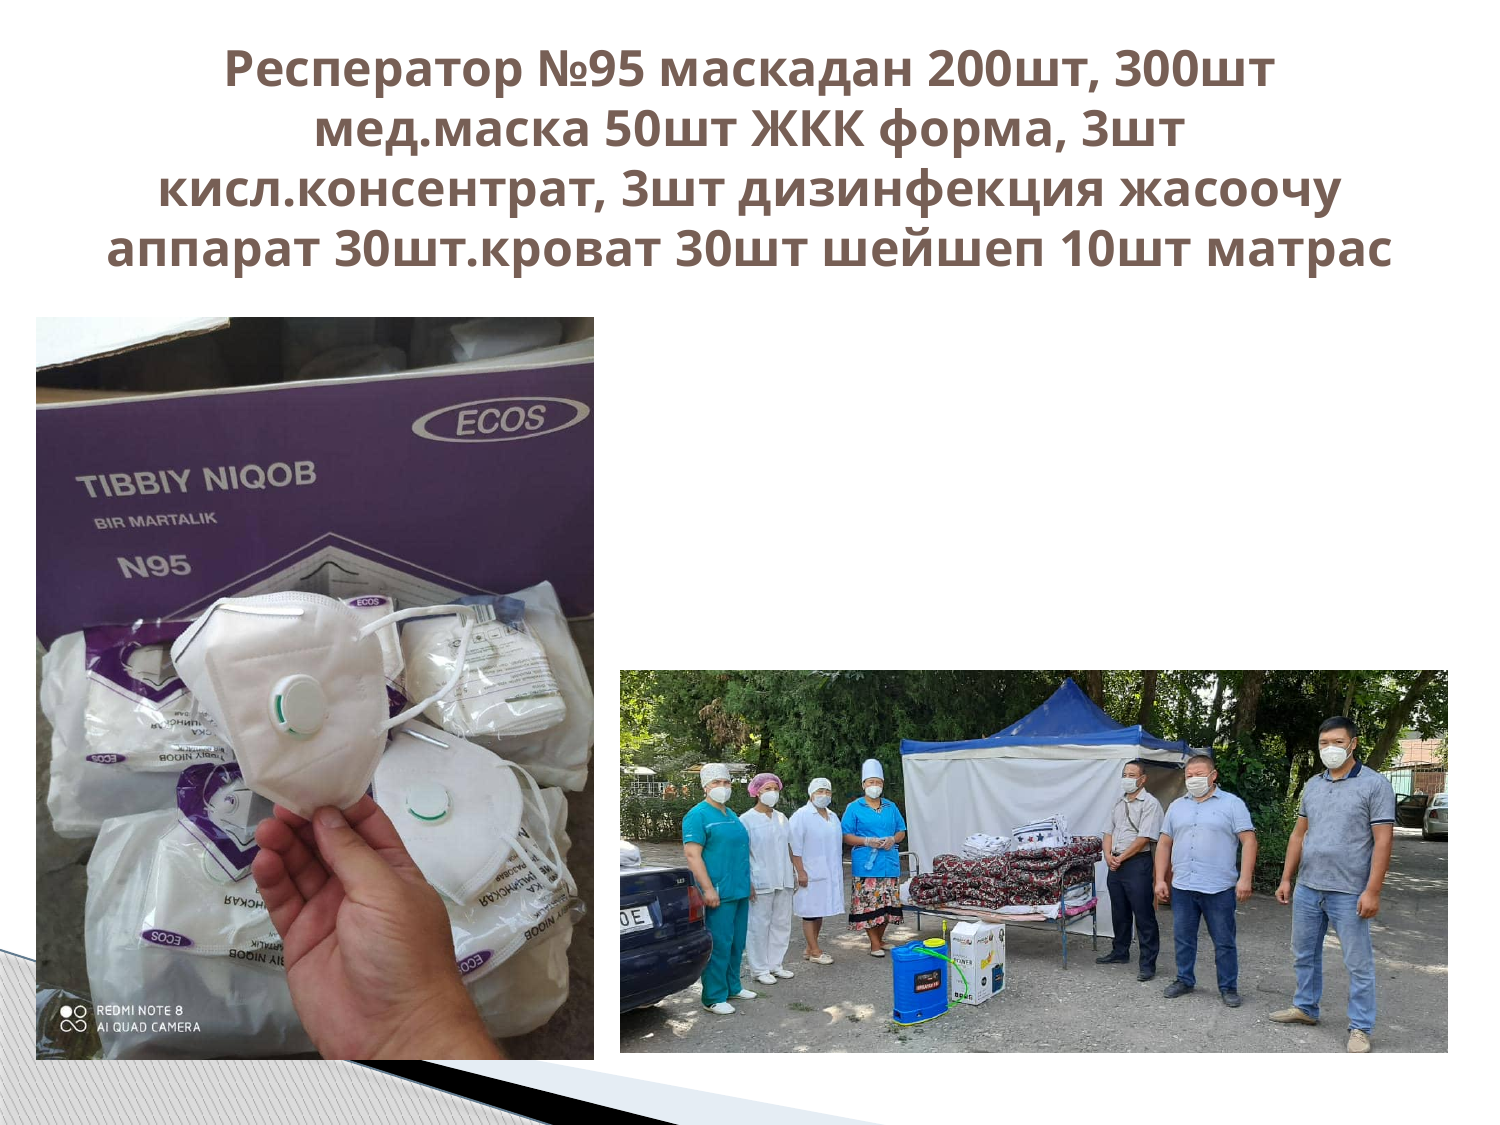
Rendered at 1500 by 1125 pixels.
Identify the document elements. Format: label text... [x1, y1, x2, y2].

title Респератор №95 маскадан 200шт, 300шт мед.маска 50шт ЖКК форма, 3шт кисл.консентрат, 3шт дизинфекция жасоочу аппарат 30шт.кроват 30шт шейшеп 10шт матрас [75, 42, 1425, 270]
picture [619, 670, 1448, 1053]
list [36, 317, 594, 1061]
